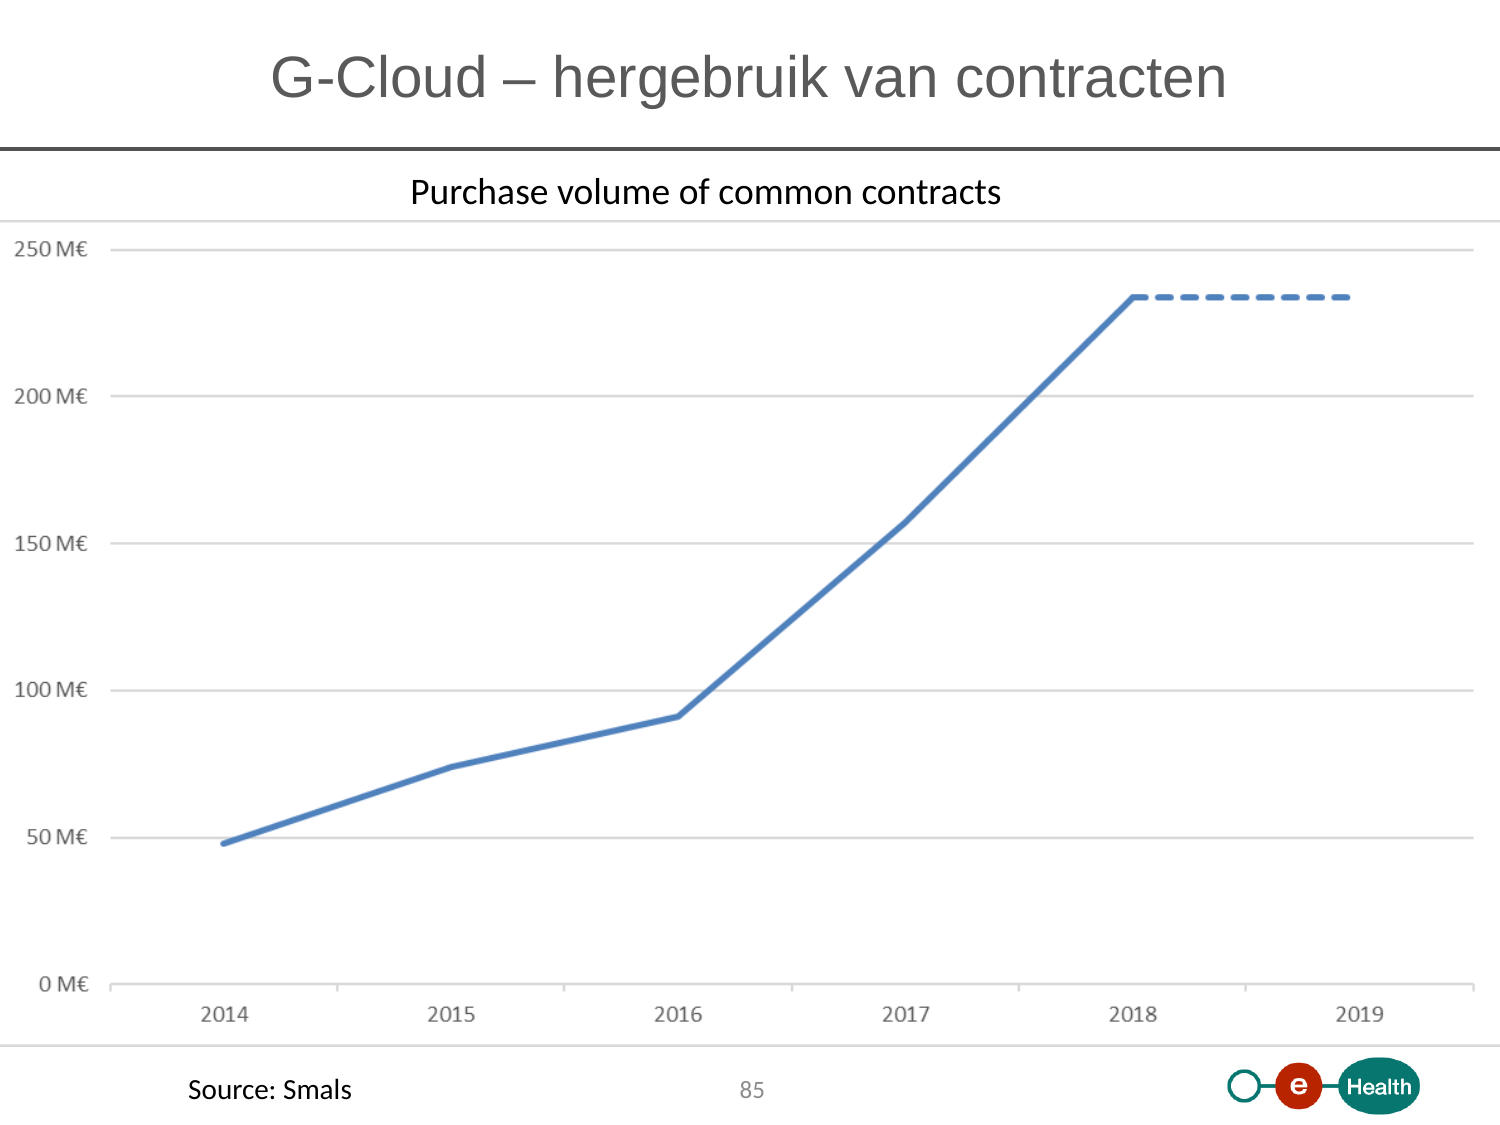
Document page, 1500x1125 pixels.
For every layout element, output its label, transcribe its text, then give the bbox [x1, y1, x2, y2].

text_box 85 [577, 1058, 928, 1119]
picture [0, 219, 1500, 1118]
title G-Cloud – hergebruik van contracten [0, 0, 1500, 149]
text_box Purchase volume of common contracts [395, 159, 1152, 218]
text_box Source: Smals [173, 1063, 374, 1113]
